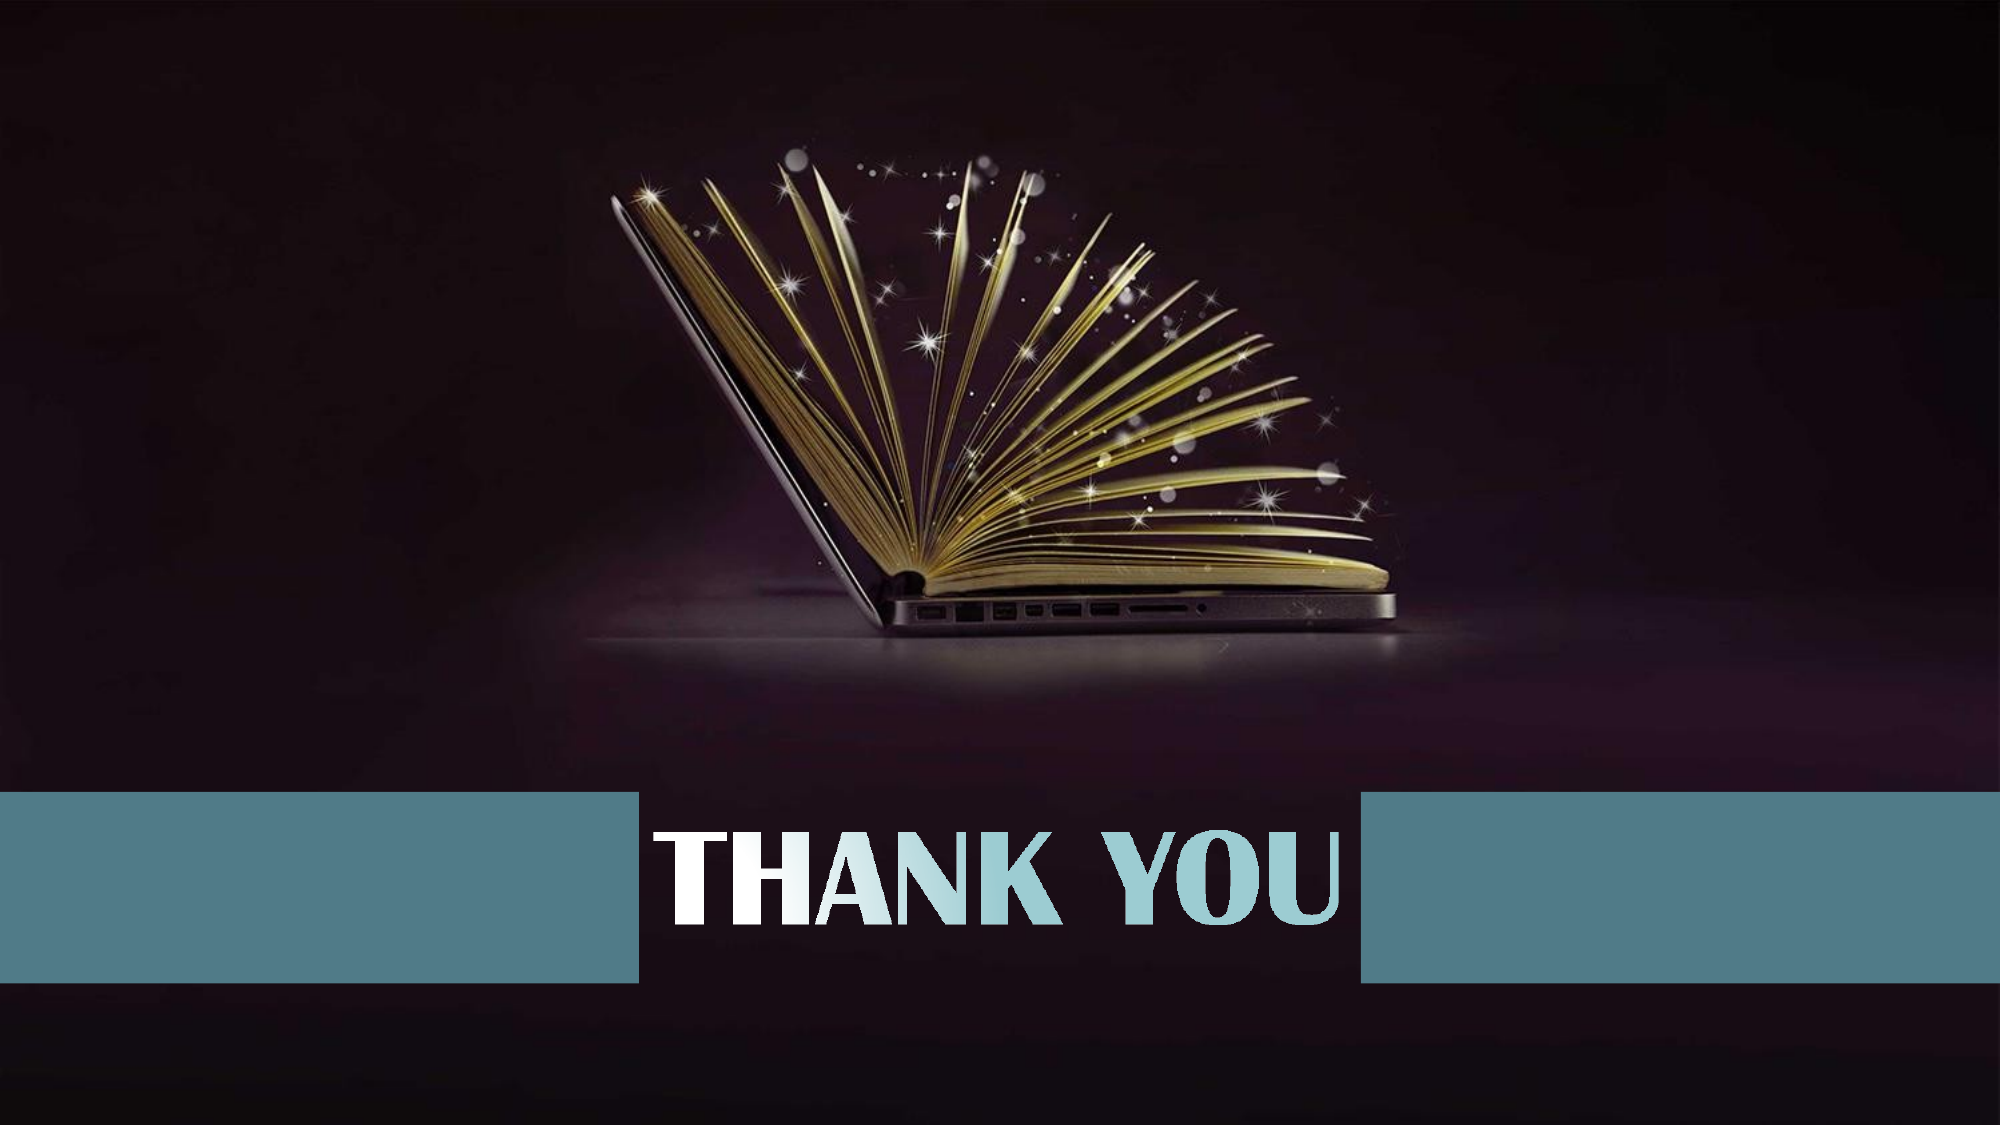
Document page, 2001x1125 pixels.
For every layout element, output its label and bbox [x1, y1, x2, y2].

text_box [0, 0, 2000, 1125]
